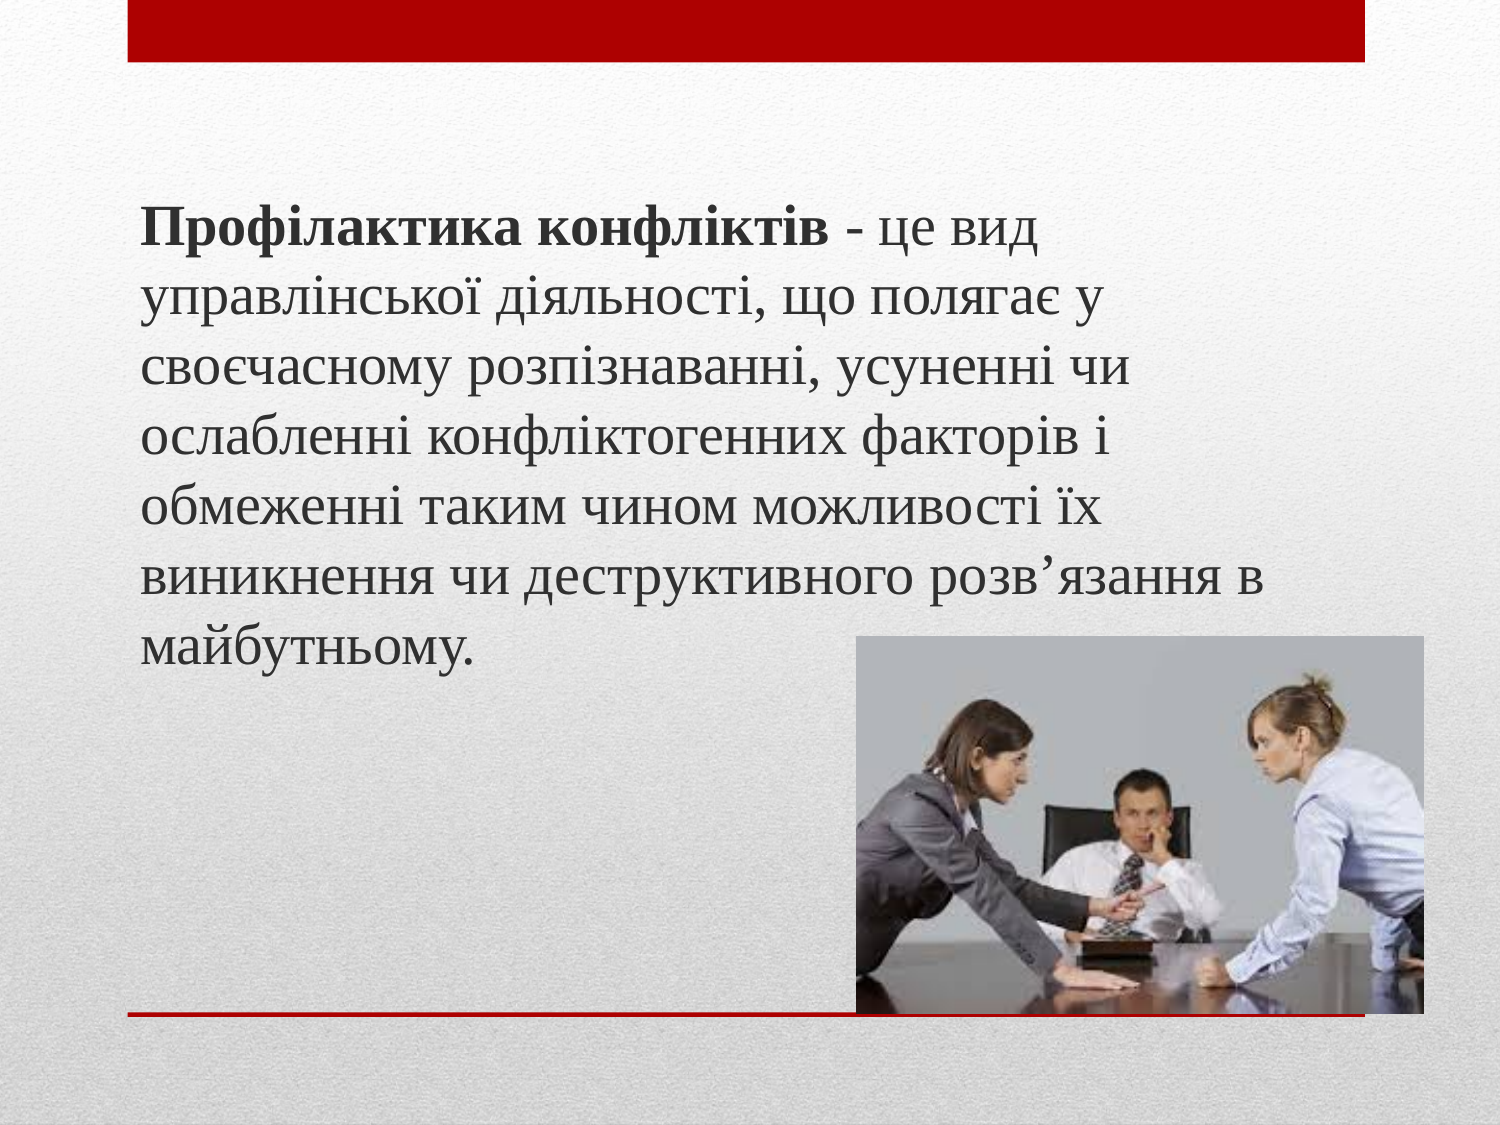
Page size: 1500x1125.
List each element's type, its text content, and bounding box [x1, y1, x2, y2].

picture [855, 635, 1425, 1015]
list Профілактика конфліктів - це вид управлінської діяльності, що полягає у своєчасному розпізнаванні, усуненні чи ослабленні конфліктогенних факторів і обмеженні таким чином можливості їх виникнення чи деструктивного розв’язання в майбутньому. [125, 112, 1363, 750]
